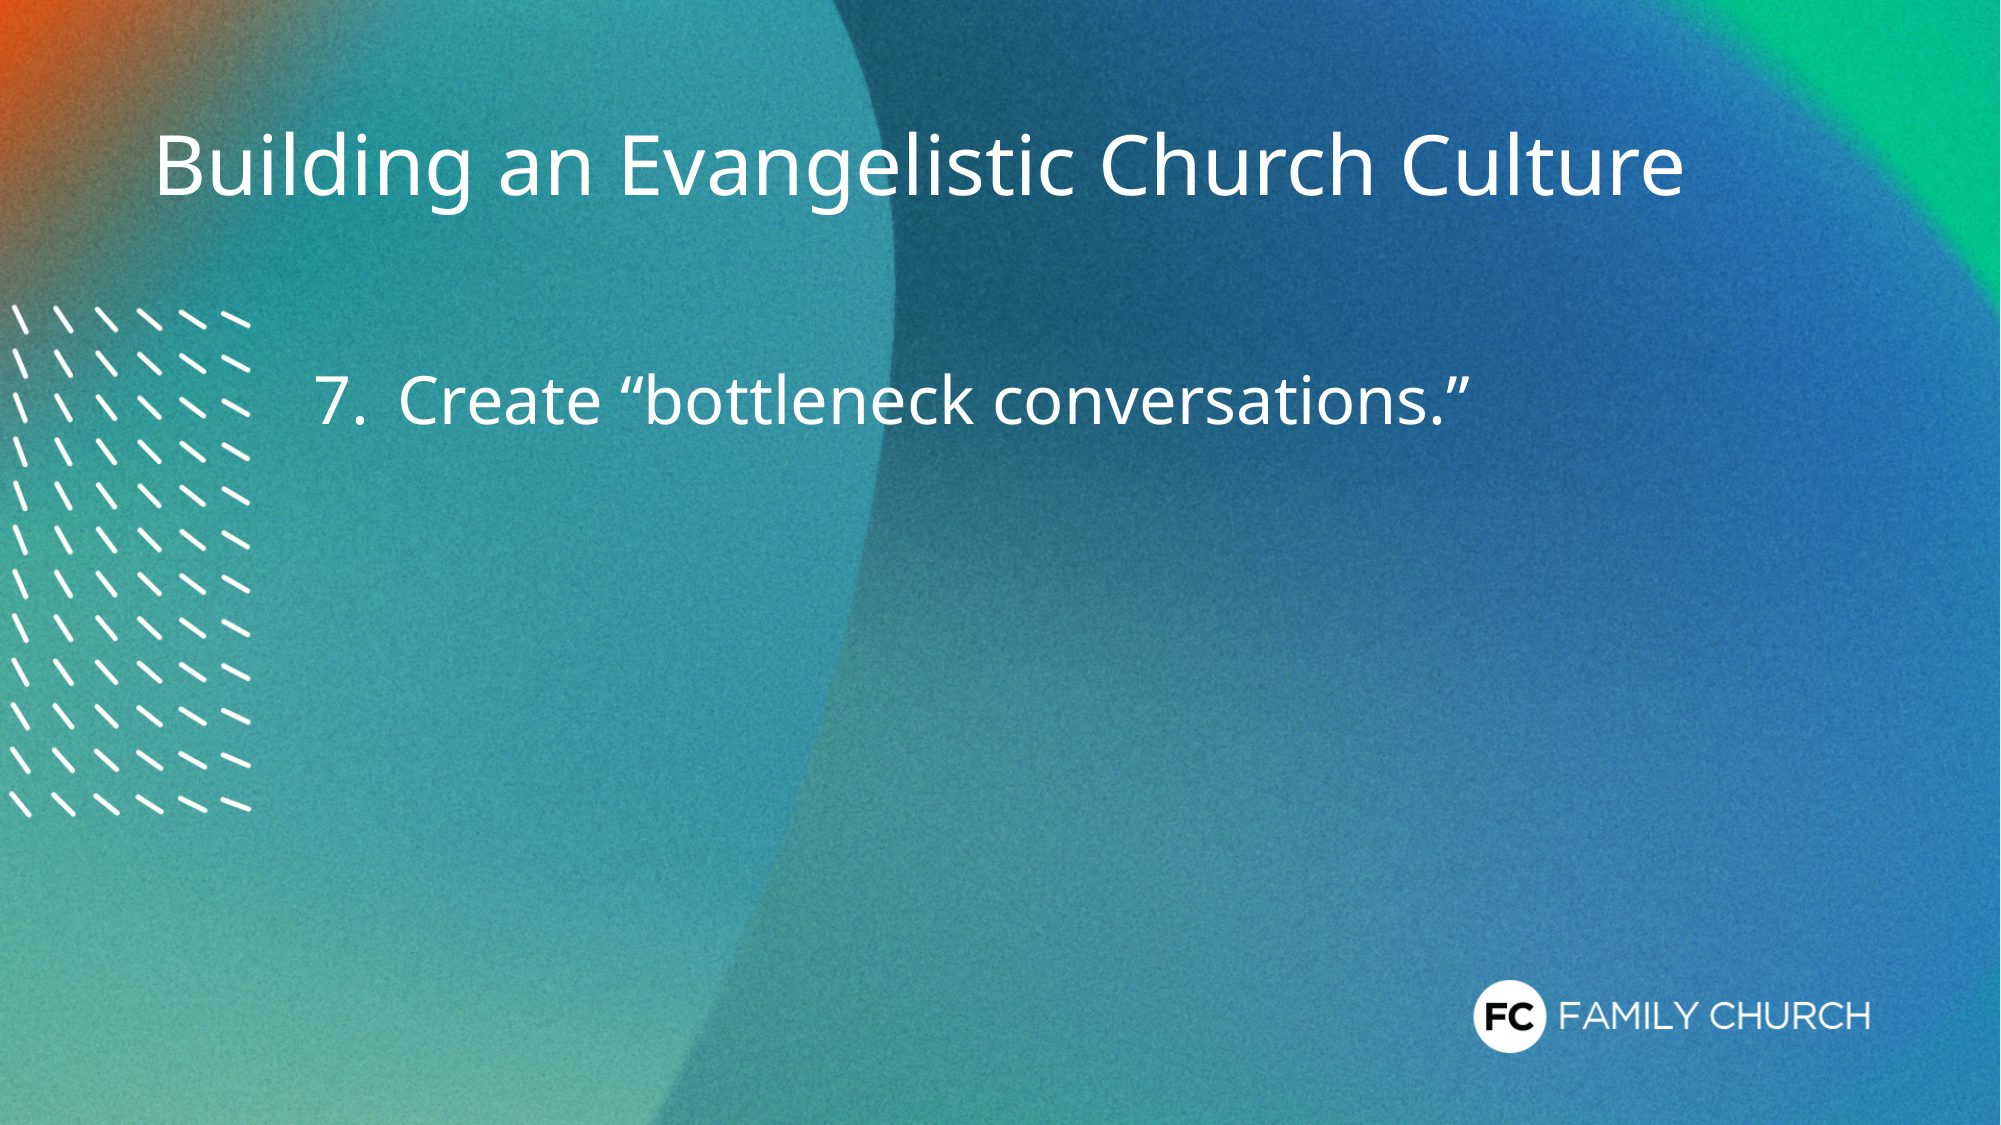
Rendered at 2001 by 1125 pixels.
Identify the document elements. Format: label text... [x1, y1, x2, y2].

picture [0, 0, 2001, 1125]
list Create “bottleneck conversations.” [298, 310, 1940, 1024]
title Building an Evangelistic Church Culture [137, 59, 1863, 278]
